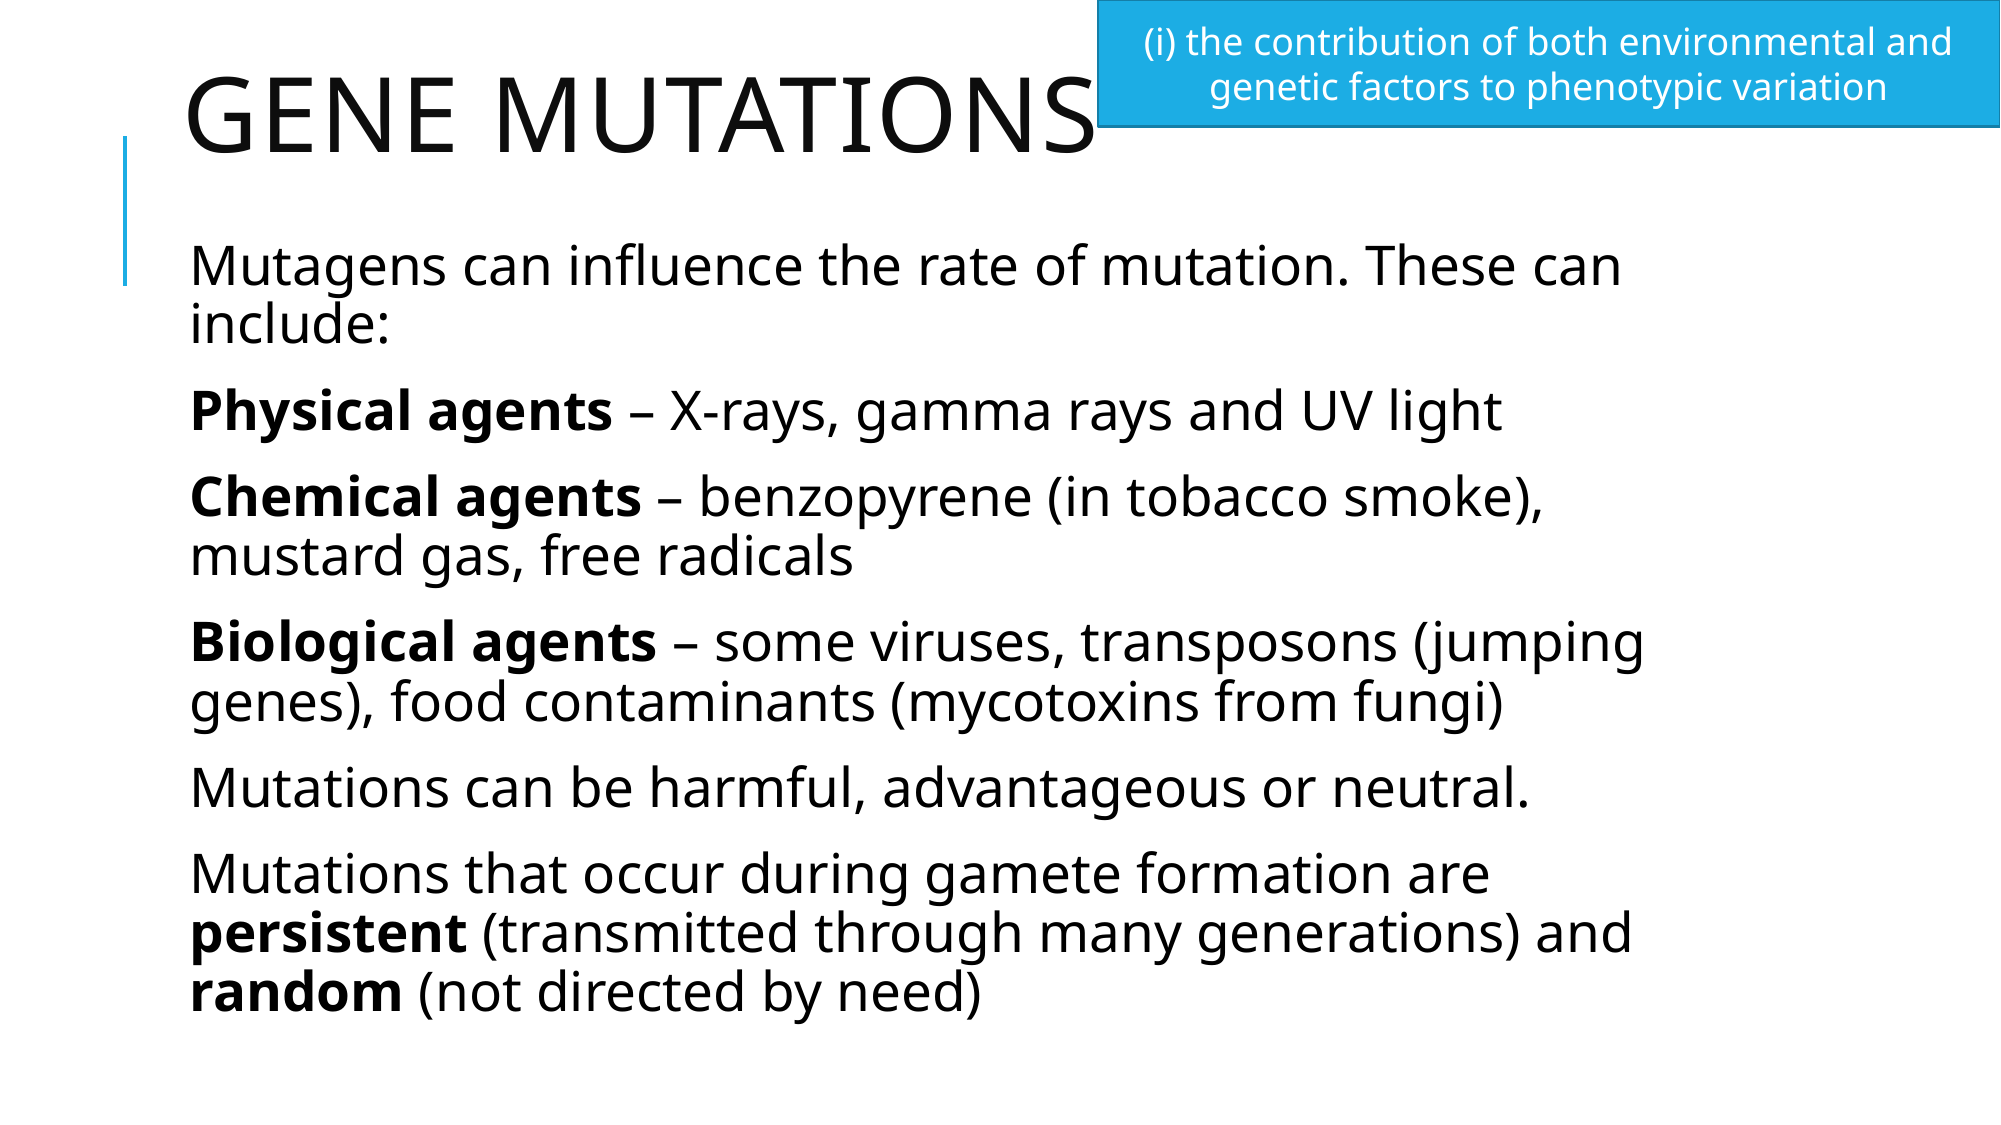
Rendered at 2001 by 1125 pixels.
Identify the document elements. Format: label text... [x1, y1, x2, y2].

text_box (i) the contribution of both environmental and genetic factors to phenotypic variation [1097, 0, 2000, 128]
list Mutagens can influence the rate of mutation. These can include: Physical agents – X-rays, gamma rays and UV light Chemical agents – benzopyrene (in tobacco smoke), mustard gas, free radicals Biological agents – some viruses, transposons (jumping genes), food contaminants (mycotoxins from fungi) Mutations can be harmful, advantageous or neutral. Mutations that occur during gamete formation are persistent (transmitted through many generations) and random (not directed by need) [168, 230, 1763, 1035]
title Gene mutations [168, 0, 1763, 230]
